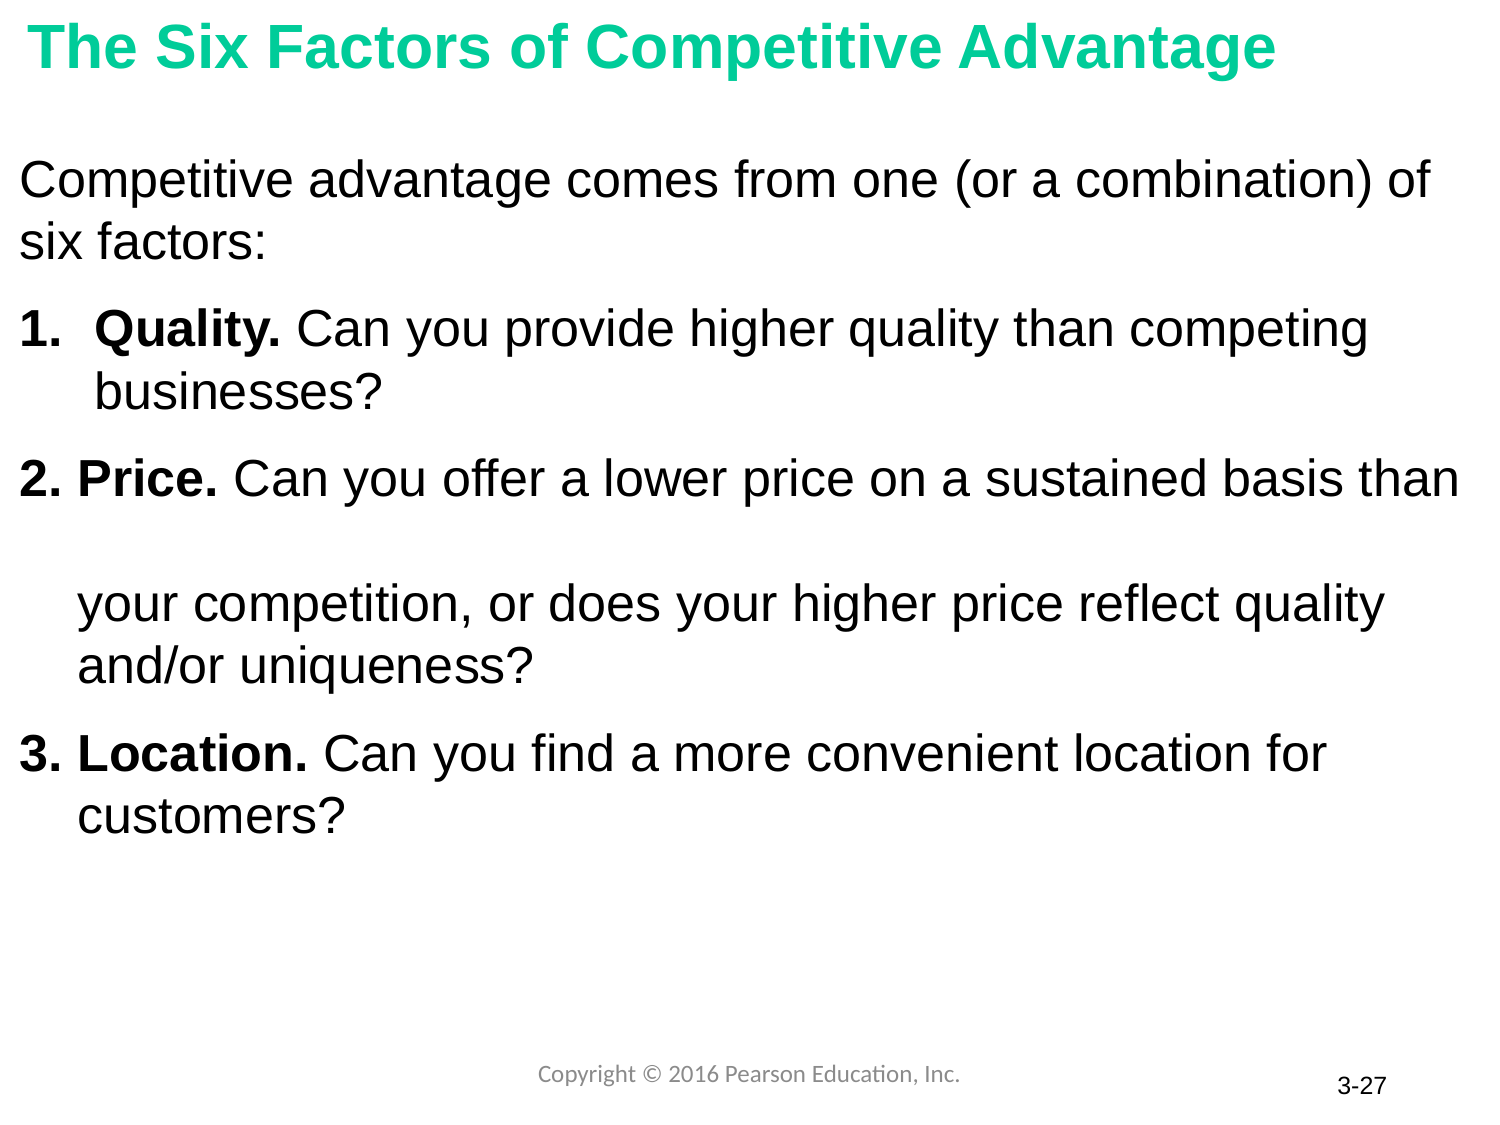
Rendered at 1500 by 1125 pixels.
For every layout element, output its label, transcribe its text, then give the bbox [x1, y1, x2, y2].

list Competitive advantage comes from one (or a combination) of six factors: Quality. Can you provide higher quality than competing businesses? 2. Price. Can you offer a lower price on a sustained basis than your competition, or does your higher price reflect quality and/or uniqueness? 3. Location. Can you find a more convenient location for customers? [4, 137, 1500, 1088]
footer Copyright © 2016 Pearson Education, Inc. [512, 1042, 988, 1103]
title The Six Factors of Competitive Advantage [12, 0, 1363, 137]
